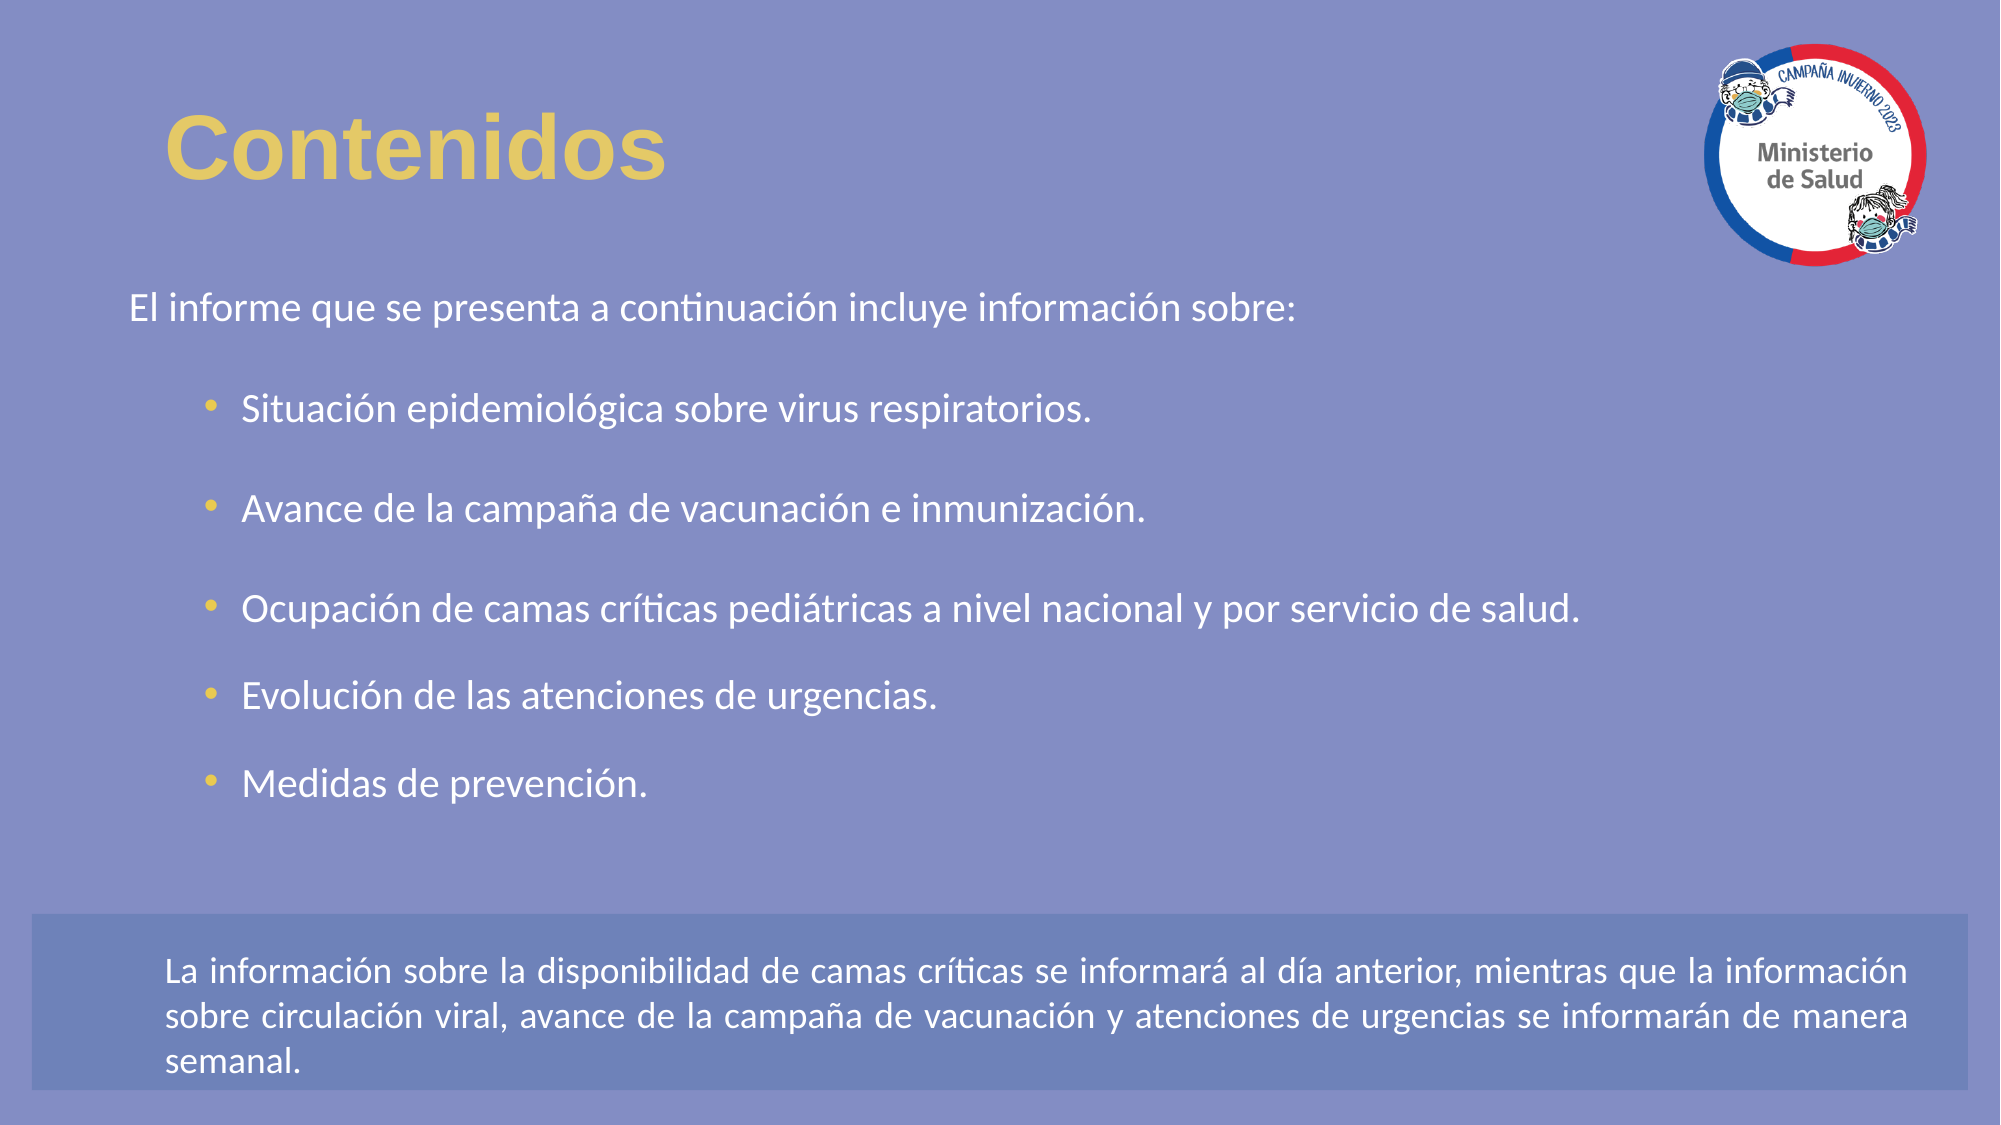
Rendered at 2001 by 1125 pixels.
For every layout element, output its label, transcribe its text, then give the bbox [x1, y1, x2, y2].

list El informe que se presenta a continuación incluye información sobre: Situación epidemiológica sobre virus respiratorios. Avance de la campaña de vacunación e inmunización. Ocupación de camas críticas pediátricas a nivel nacional y por servicio de salud. Evolución de las atenciones de urgencias. Medidas de prevención. [113, 277, 1887, 913]
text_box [1694, 34, 1935, 276]
text_box [31, 913, 1968, 1091]
text_box La información sobre la disponibilidad de camas críticas se informará al día anterior, mientras que la información sobre circulación viral, avance de la campaña de vacunación y atenciones de urgencias se informarán de manera semanal. [149, 938, 1926, 1089]
title Contenidos [149, 84, 1689, 215]
